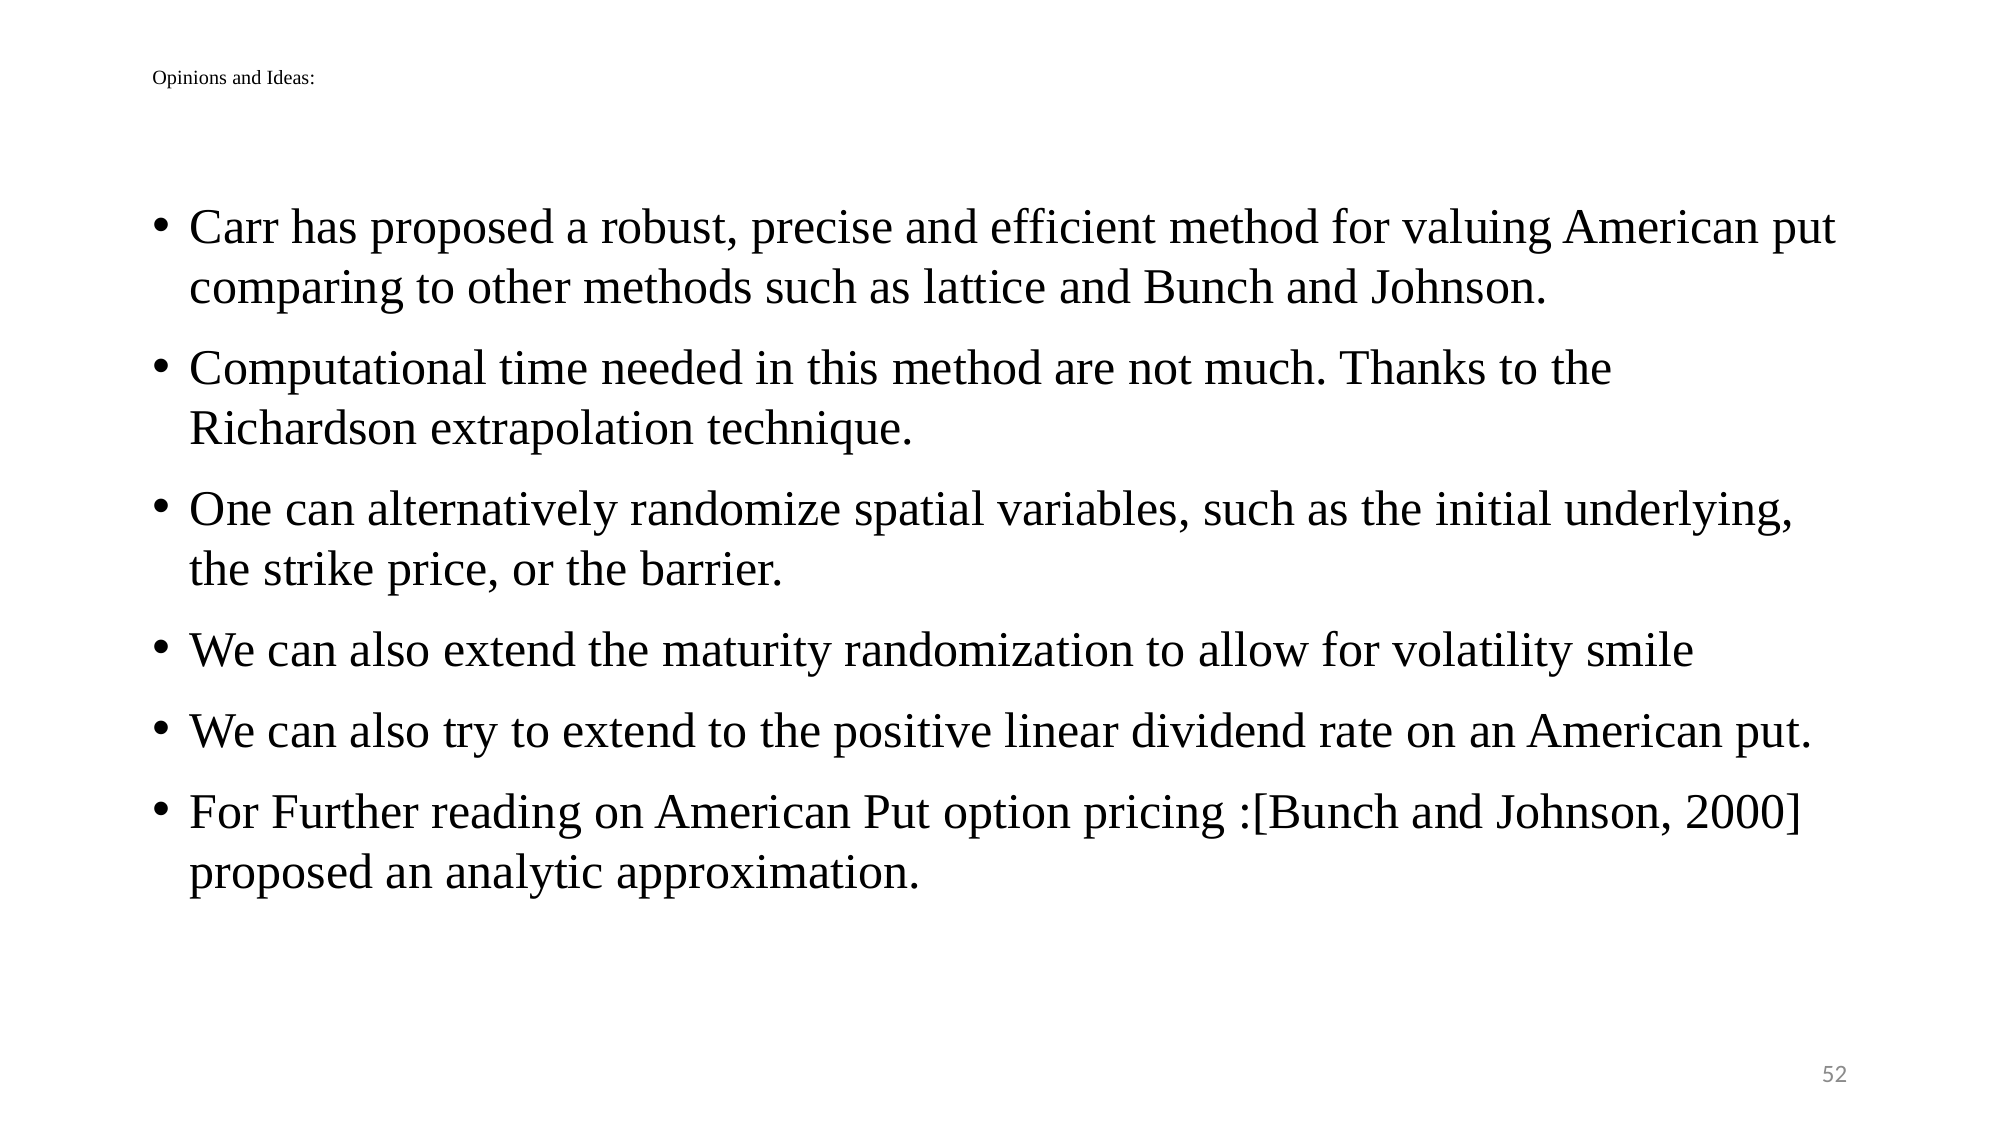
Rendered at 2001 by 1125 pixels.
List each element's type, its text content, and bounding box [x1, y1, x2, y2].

list Carr has proposed a robust, precise and efficient method for valuing American put comparing to other methods such as lattice and Bunch and Johnson. Computational time needed in this method are not much. Thanks to the Richardson extrapolation technique. One can alternatively randomize spatial variables, such as the initial underlying, the strike price, or the barrier. We can also extend the maturity randomization to allow for volatility smile We can also try to extend to the positive linear dividend rate on an American put. For Further reading on American Put option pricing :[Bunch and Johnson, 2000] proposed an analytic approximation. [137, 186, 1863, 1014]
title Opinions and Ideas: [137, 59, 1863, 98]
slide_number 52 [1412, 1042, 1863, 1103]
